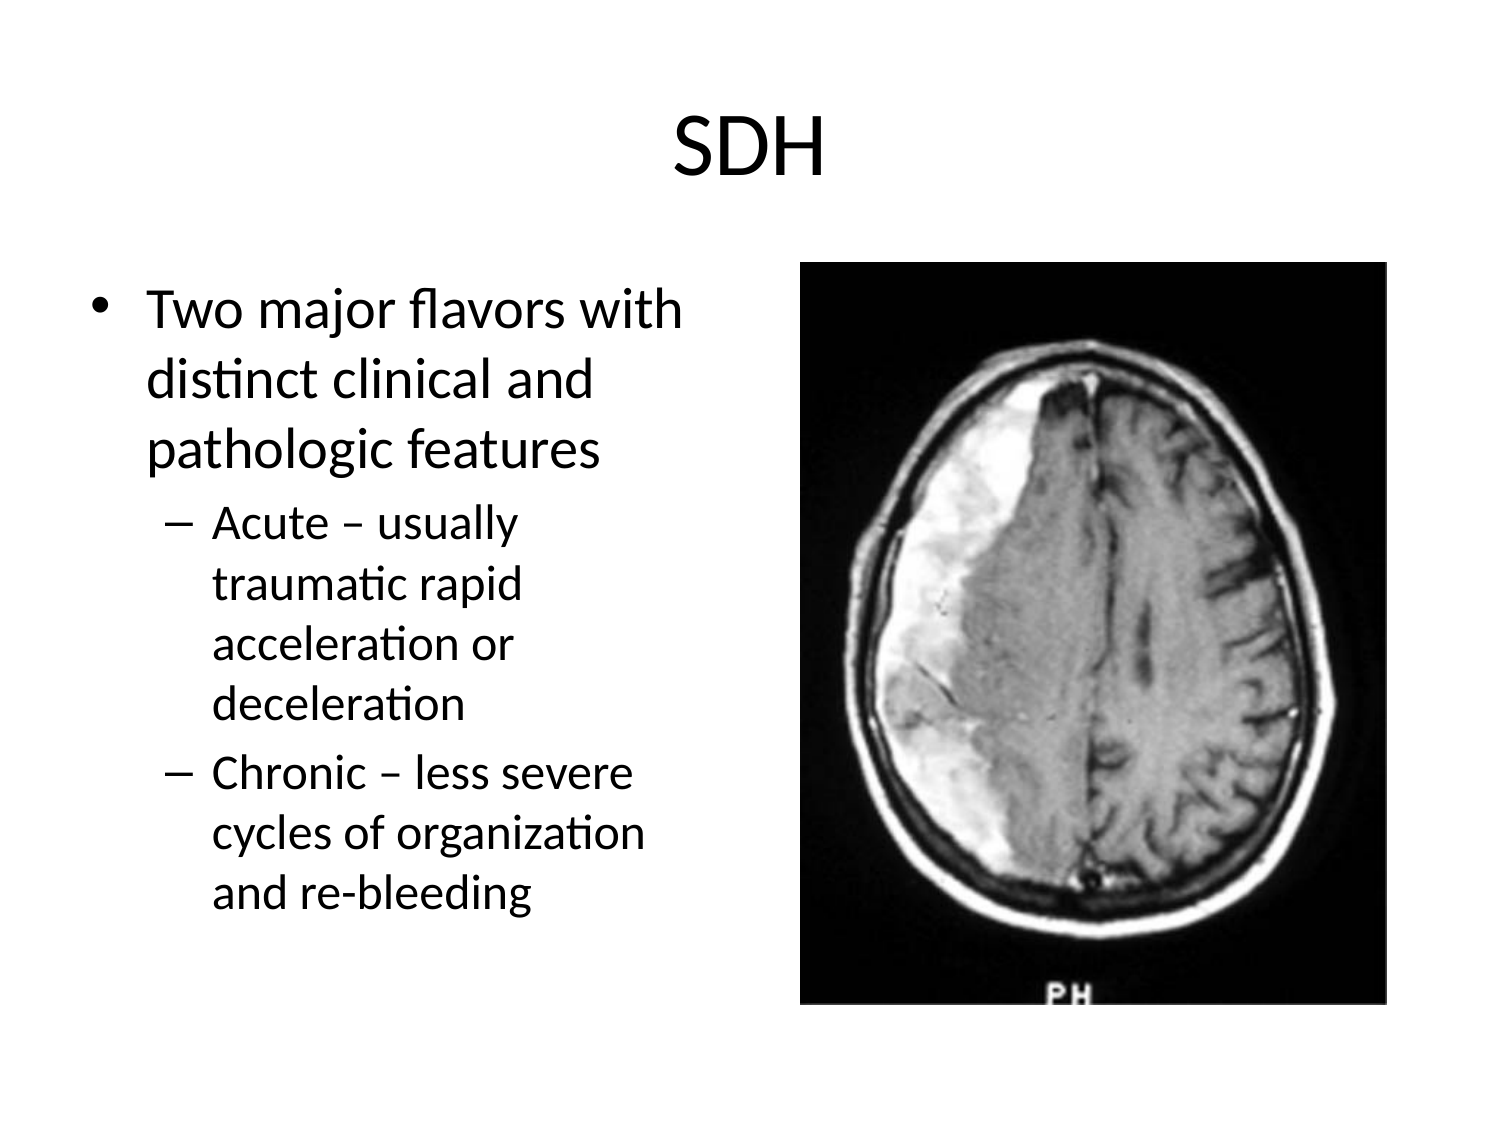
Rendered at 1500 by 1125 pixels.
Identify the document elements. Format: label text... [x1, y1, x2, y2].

title SDH [75, 45, 1425, 233]
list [800, 262, 1387, 1006]
list Two major flavors with distinct clinical and pathologic features Acute – usually traumatic rapid acceleration or deceleration Chronic – less severe cycles of organization and re-bleeding [75, 262, 738, 1005]
